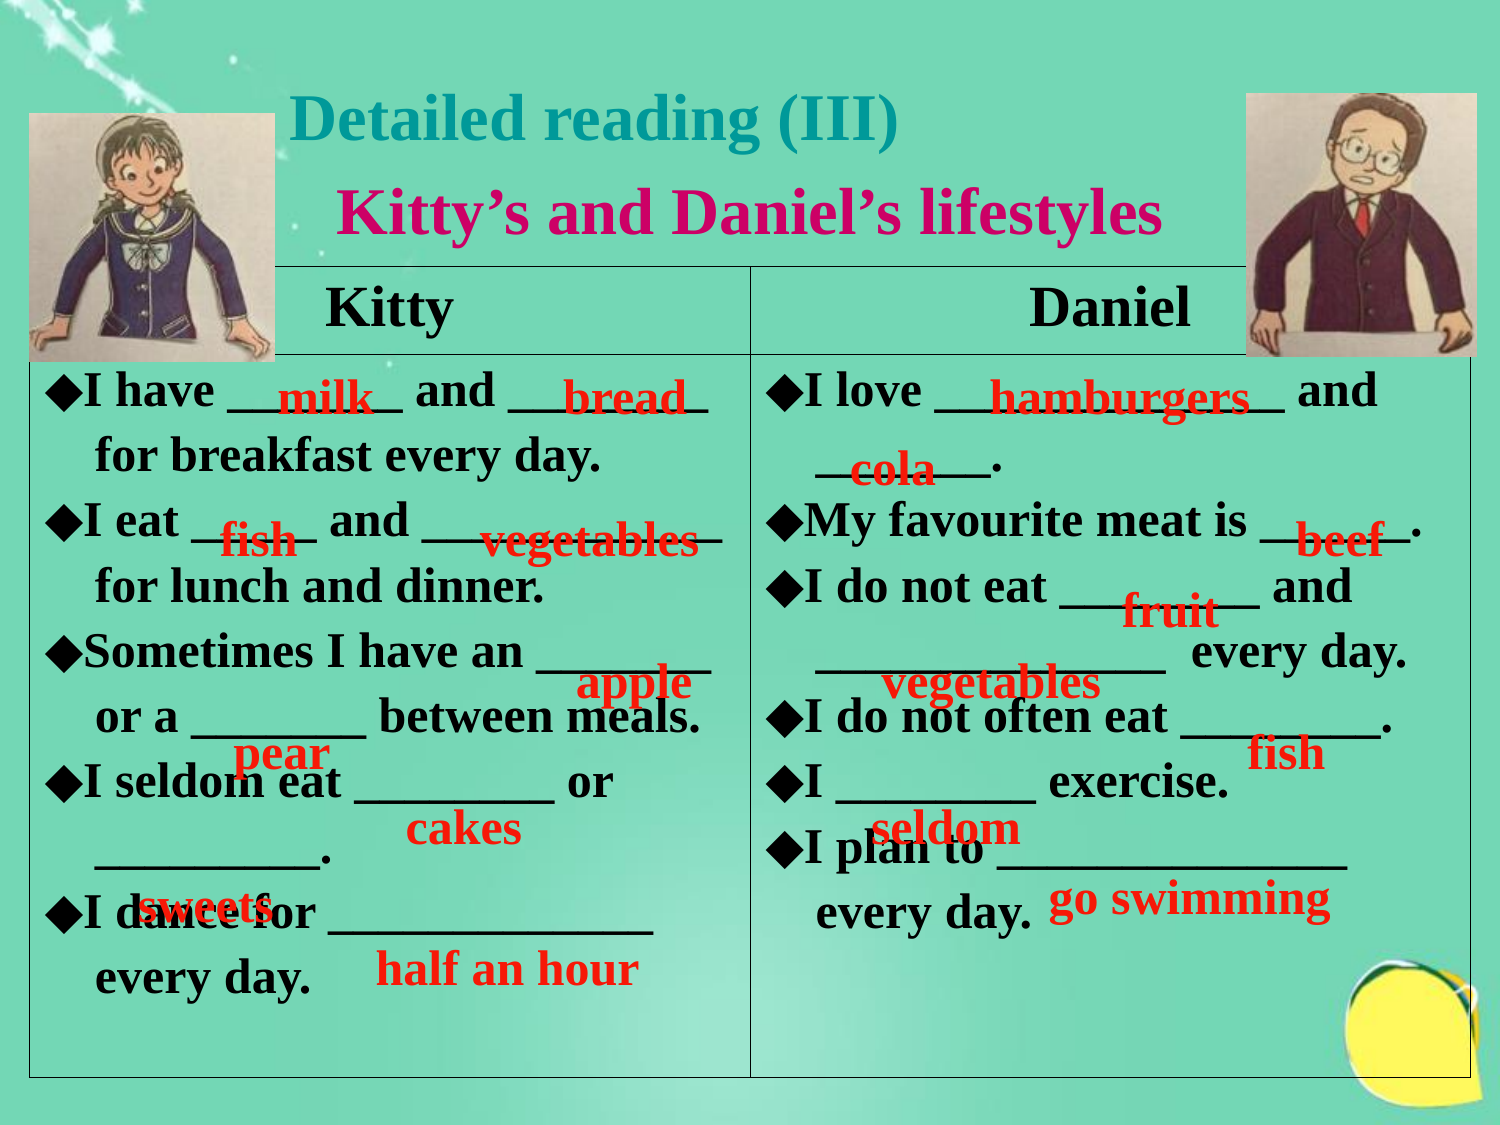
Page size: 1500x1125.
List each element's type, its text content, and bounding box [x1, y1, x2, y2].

text_box bread [548, 357, 703, 432]
text_box hamburgers [974, 357, 1266, 432]
text_box fish [1232, 711, 1341, 787]
table_cell ◆I love ______________ and _______. ◆My favourite meat is ______. ◆I do not eat ________ and ______________ every day. ◆I do not often eat ________. ◆I ________ exercise. ◆I plan to ______________ every day. [751, 355, 1470, 1077]
text_box beef [1280, 499, 1400, 574]
text_box vegetables [465, 499, 715, 574]
text_box apple [561, 640, 708, 716]
picture [0, 0, 1500, 1125]
text_box cakes [390, 786, 538, 862]
text_box sweets [123, 865, 290, 941]
text_box pear [218, 711, 346, 787]
text_box fruit [1107, 570, 1235, 645]
table_header Daniel [751, 267, 1240, 354]
text_box Kitty’s and Daniel’s lifestyles [322, 160, 1180, 256]
text_box half an hour [360, 928, 704, 1004]
table_cell ◆I have _______ and ________ for breakfast every day. ◆I eat _____ and ____________ for lunch and dinner. ◆Sometimes I have an _______ or a _______ between meals. ◆I seldom eat ________ or _________. ◆I dance for _____________ every day. [30, 355, 750, 1077]
text_box vegetables [866, 640, 1117, 716]
text_box fish [205, 499, 313, 574]
text_box milk [262, 357, 390, 432]
text_box seldom [856, 786, 1037, 862]
text_box cola [835, 428, 952, 503]
text_box go swimming [1033, 857, 1371, 933]
table_header Kitty [279, 267, 750, 354]
text_box Detailed reading (III) [274, 65, 916, 161]
